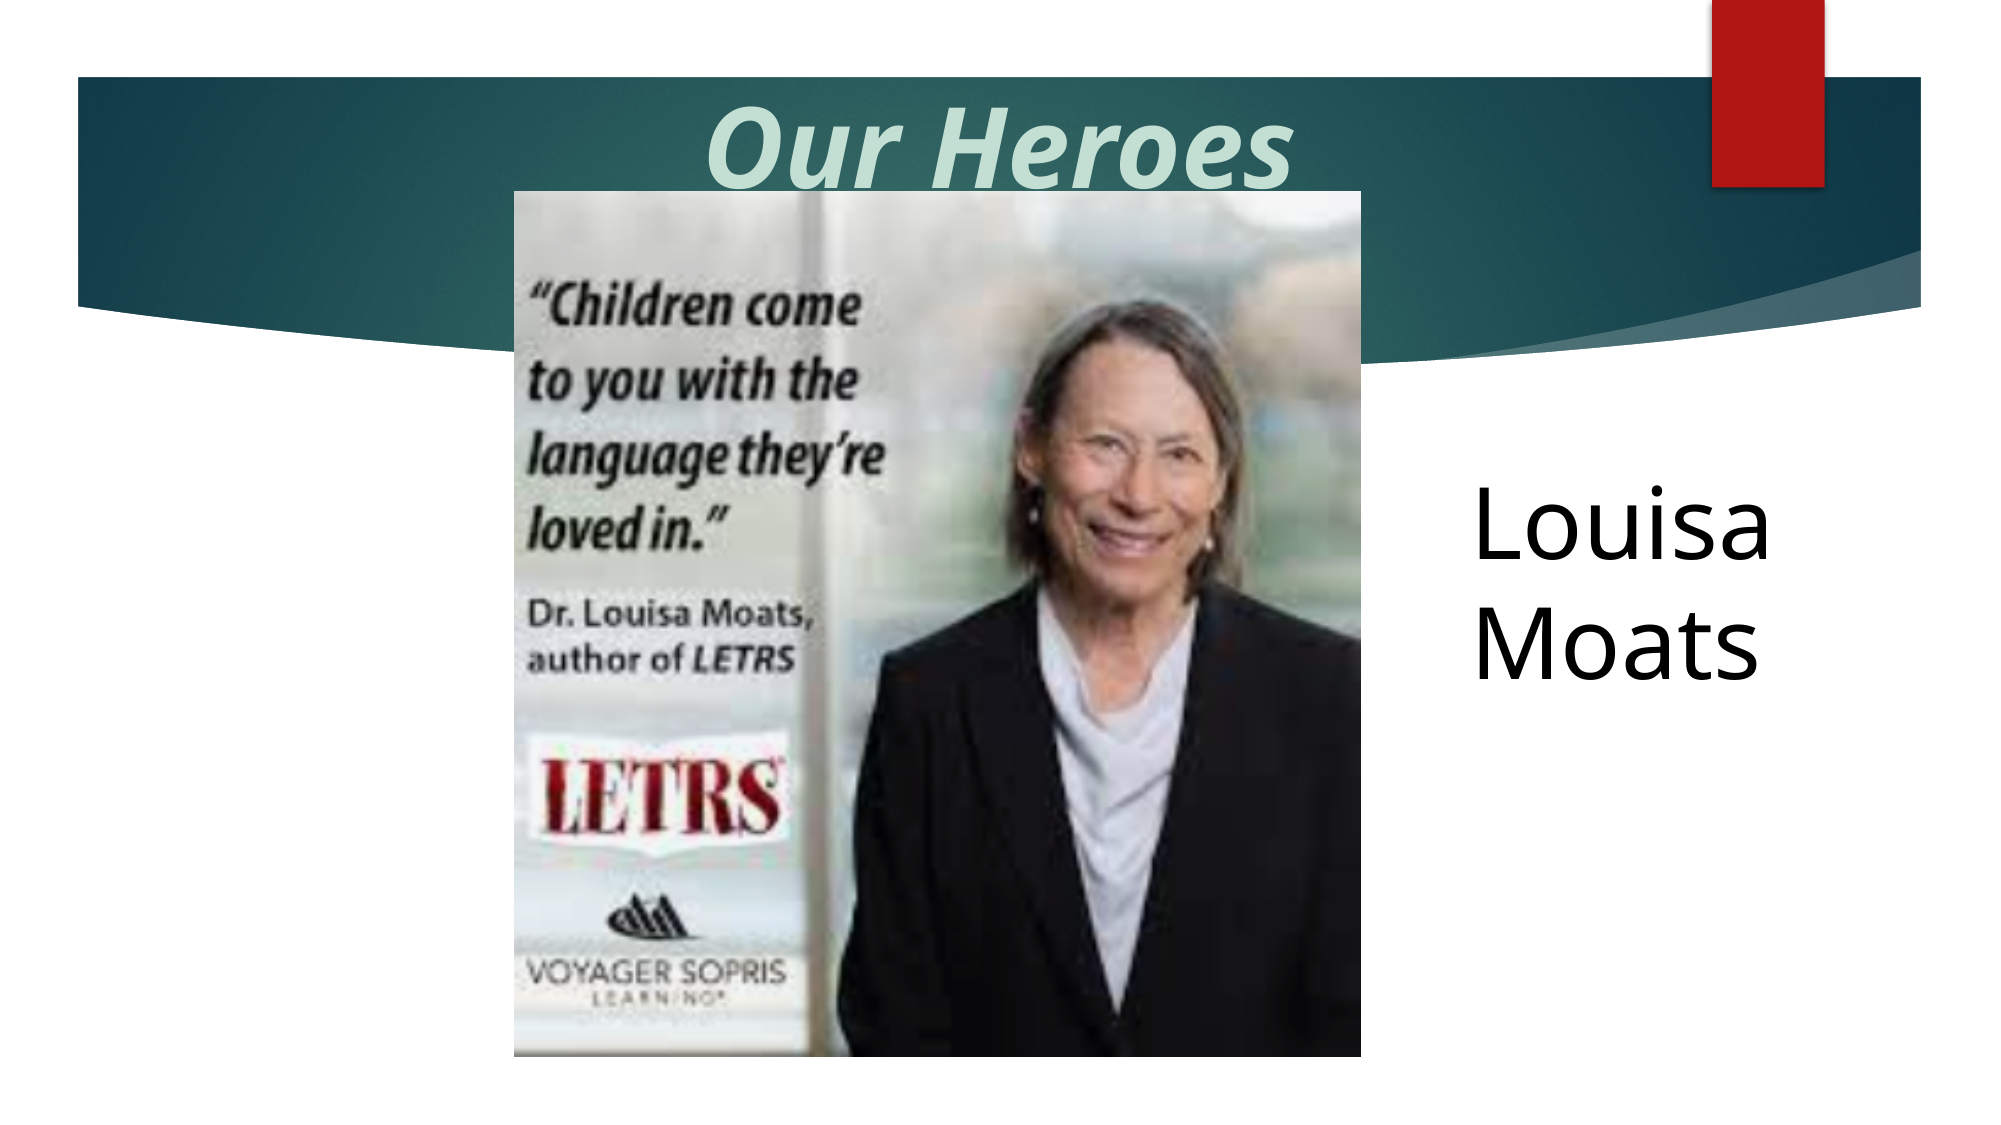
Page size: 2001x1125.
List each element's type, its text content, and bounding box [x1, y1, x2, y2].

picture [514, 191, 1361, 1057]
text_box Louisa Moats [1455, 452, 1792, 707]
title Our Heroes [137, 59, 1863, 295]
